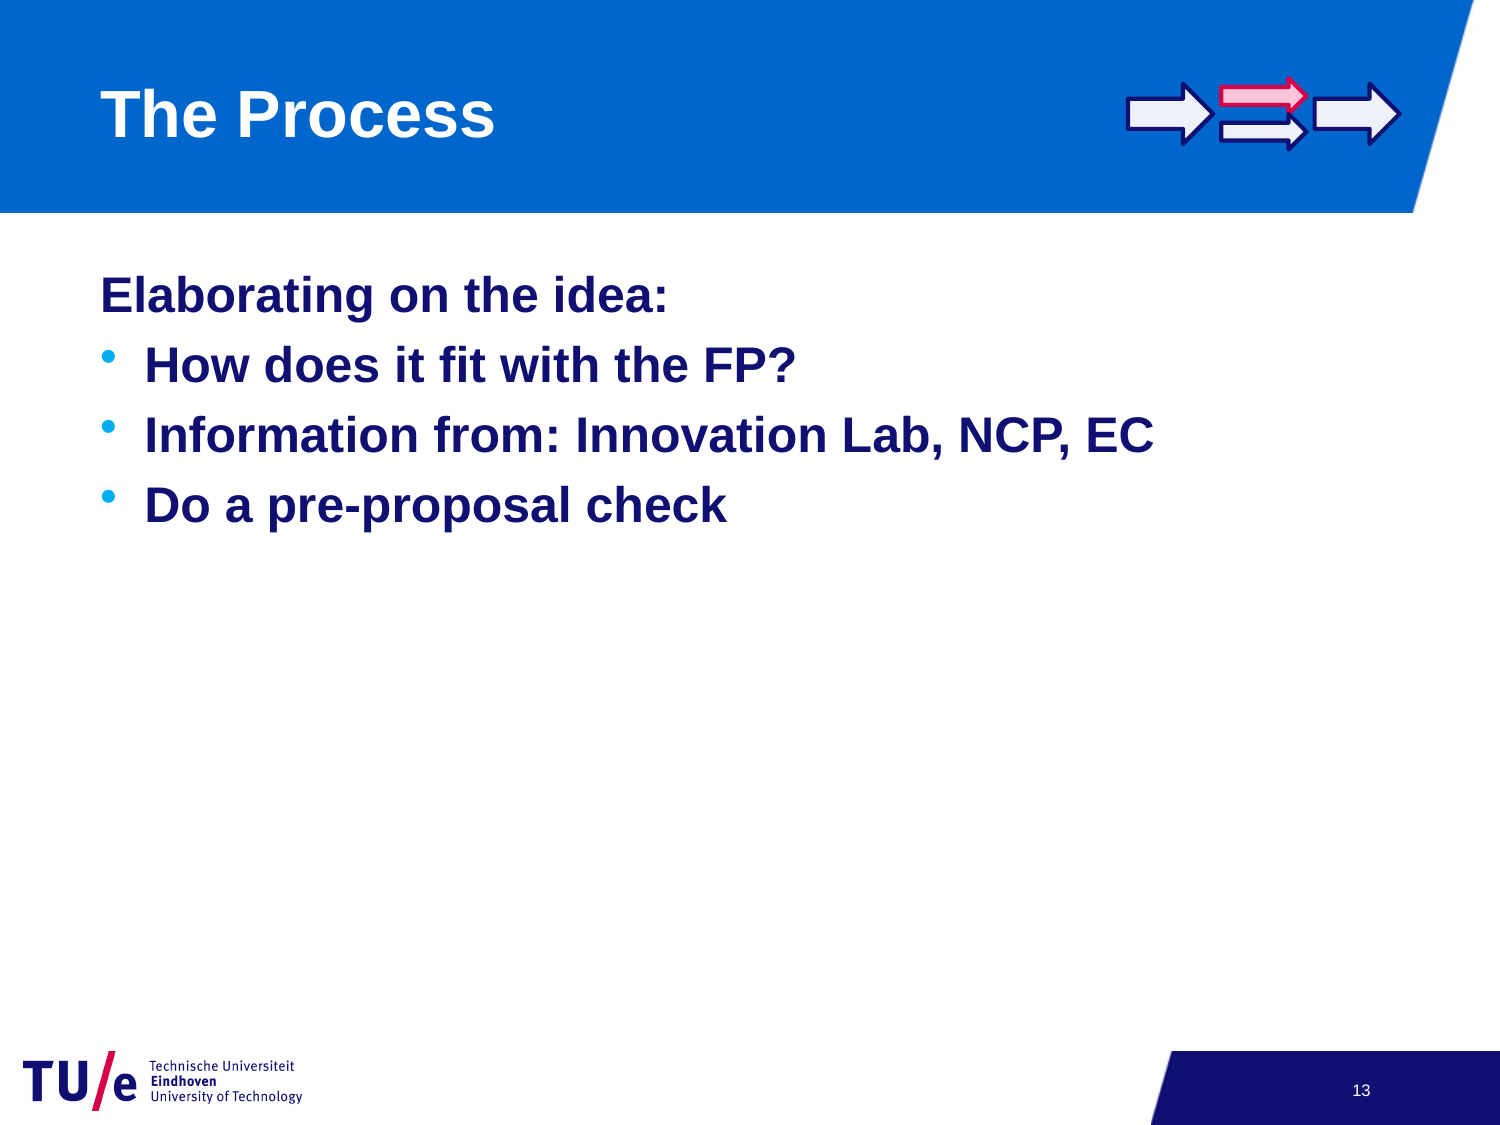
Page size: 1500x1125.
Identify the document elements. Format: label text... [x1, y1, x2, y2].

picture [23, 1051, 302, 1111]
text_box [1127, 77, 1400, 150]
slide_number 12 [1352, 1073, 1453, 1106]
list Elaborating on the idea: How does it fit with the FP? Information from: Innovation Lab, NCP, EC Do a pre-proposal check [100, 262, 1412, 1032]
picture [1151, 1051, 1500, 1125]
picture [0, 0, 1474, 213]
title The Process [100, 35, 1417, 187]
